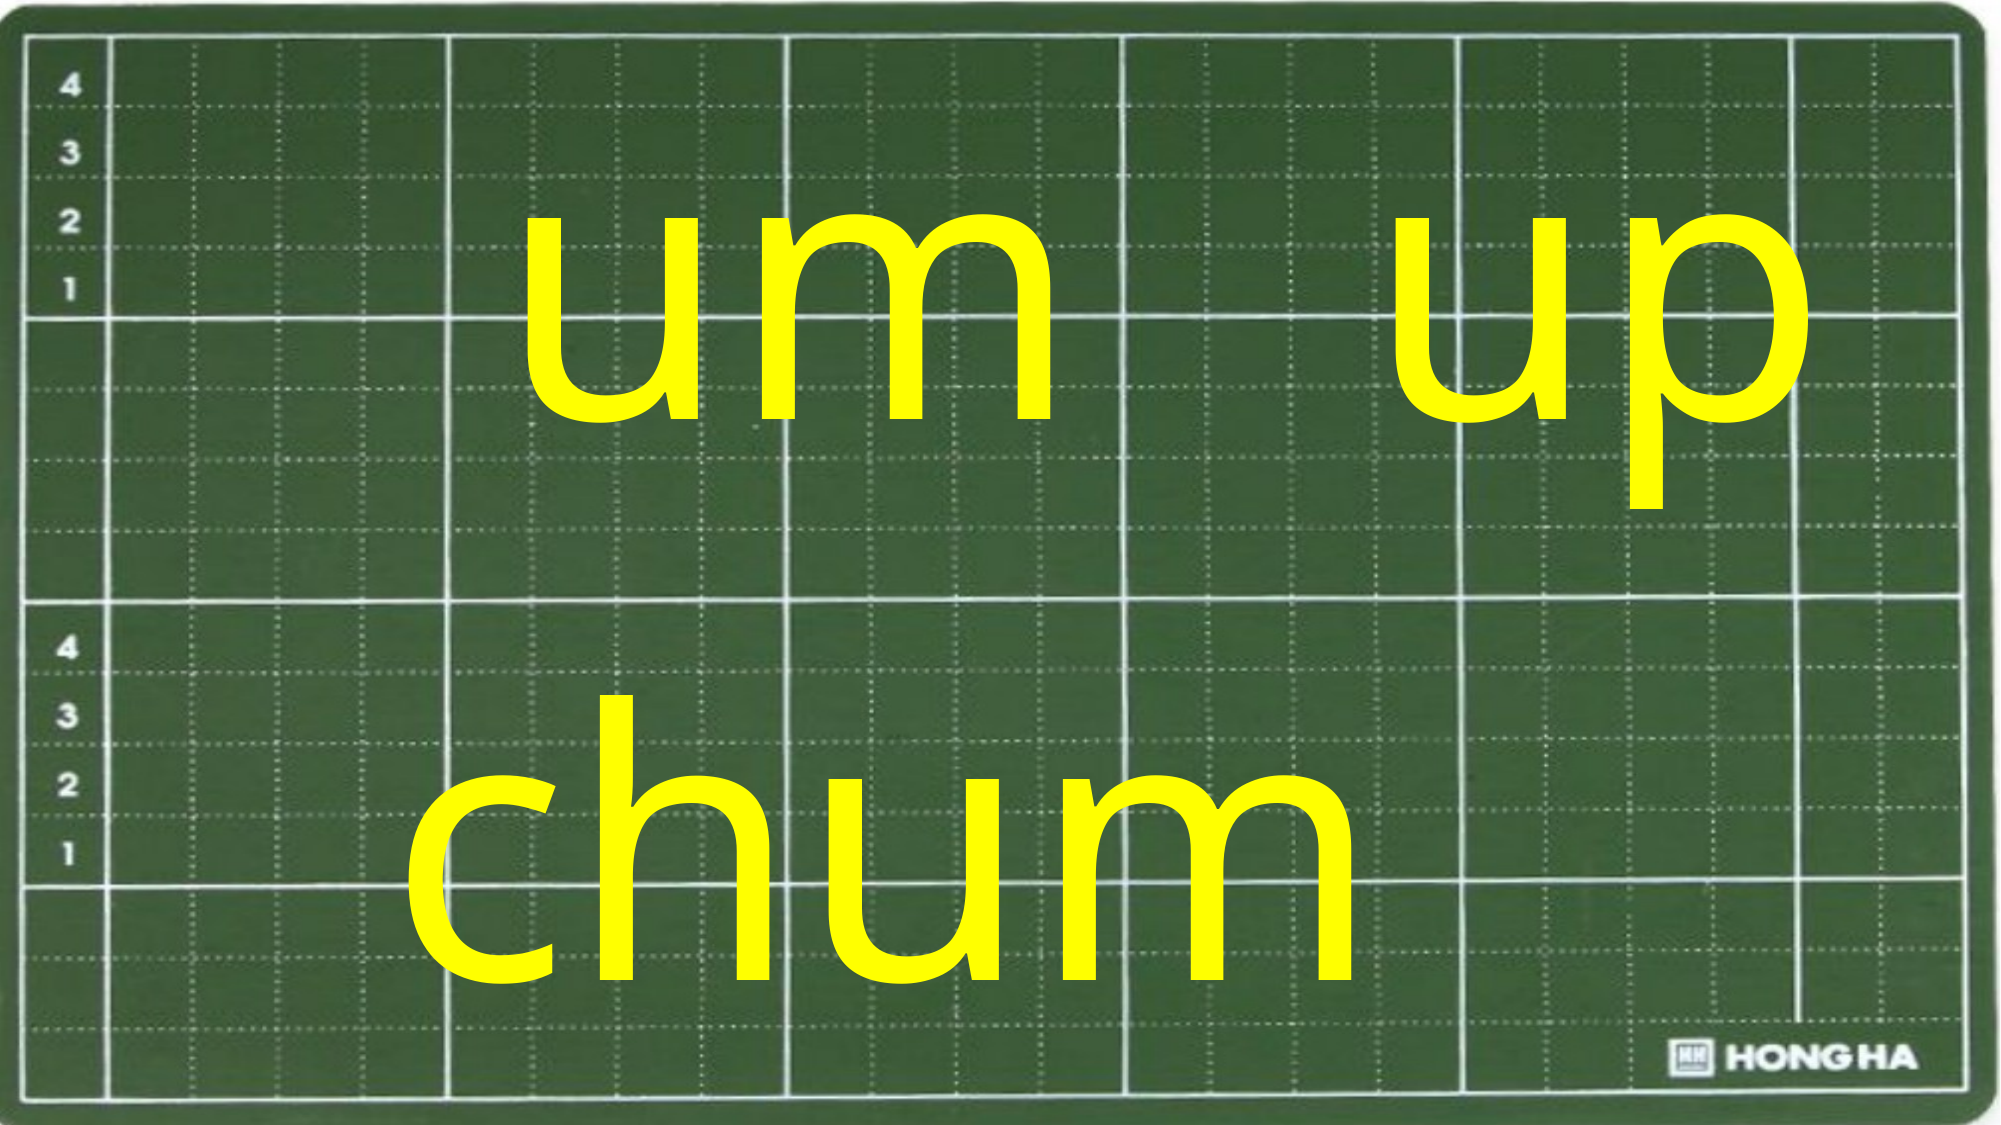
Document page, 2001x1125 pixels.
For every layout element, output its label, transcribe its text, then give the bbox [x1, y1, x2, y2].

picture [0, 0, 2001, 1125]
text_box up [1351, 37, 1844, 503]
text_box um [484, 37, 1097, 503]
text_box chum [373, 597, 1398, 1063]
